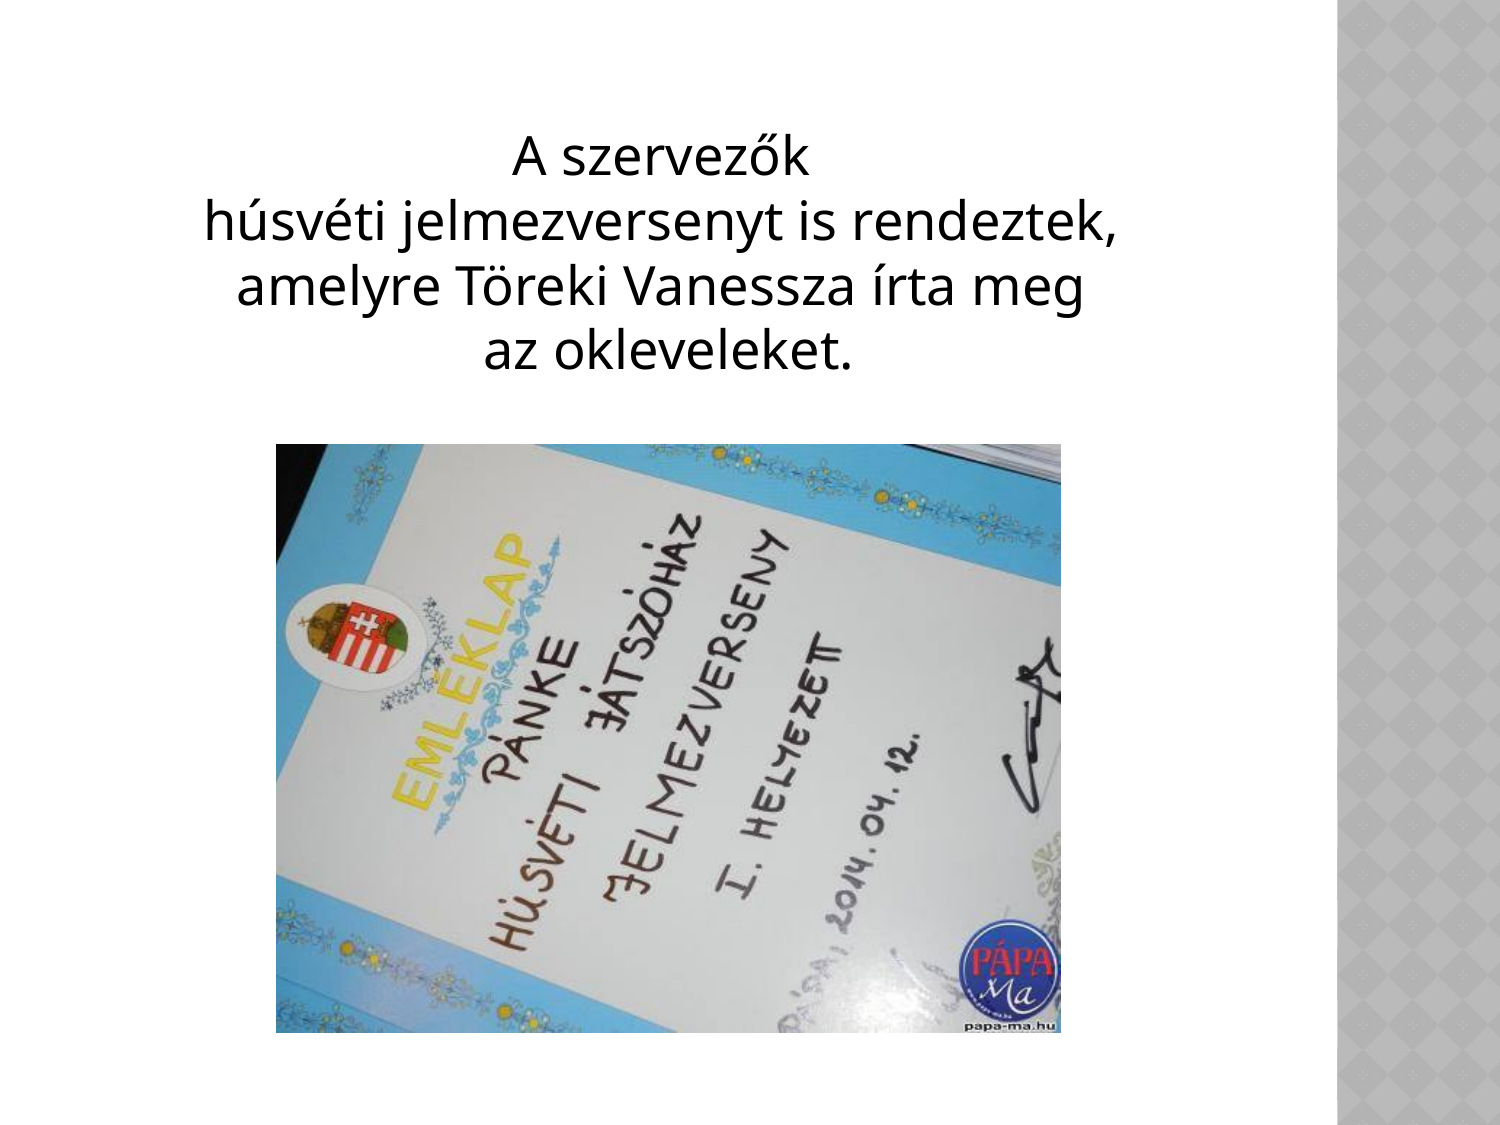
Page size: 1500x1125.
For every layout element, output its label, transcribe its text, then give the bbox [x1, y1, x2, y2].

picture [276, 443, 1062, 1033]
list A szervezők húsvéti jelmezversenyt is rendeztek, amelyre Töreki Vanessza írta meg az okleveleket. [75, 113, 1263, 1000]
